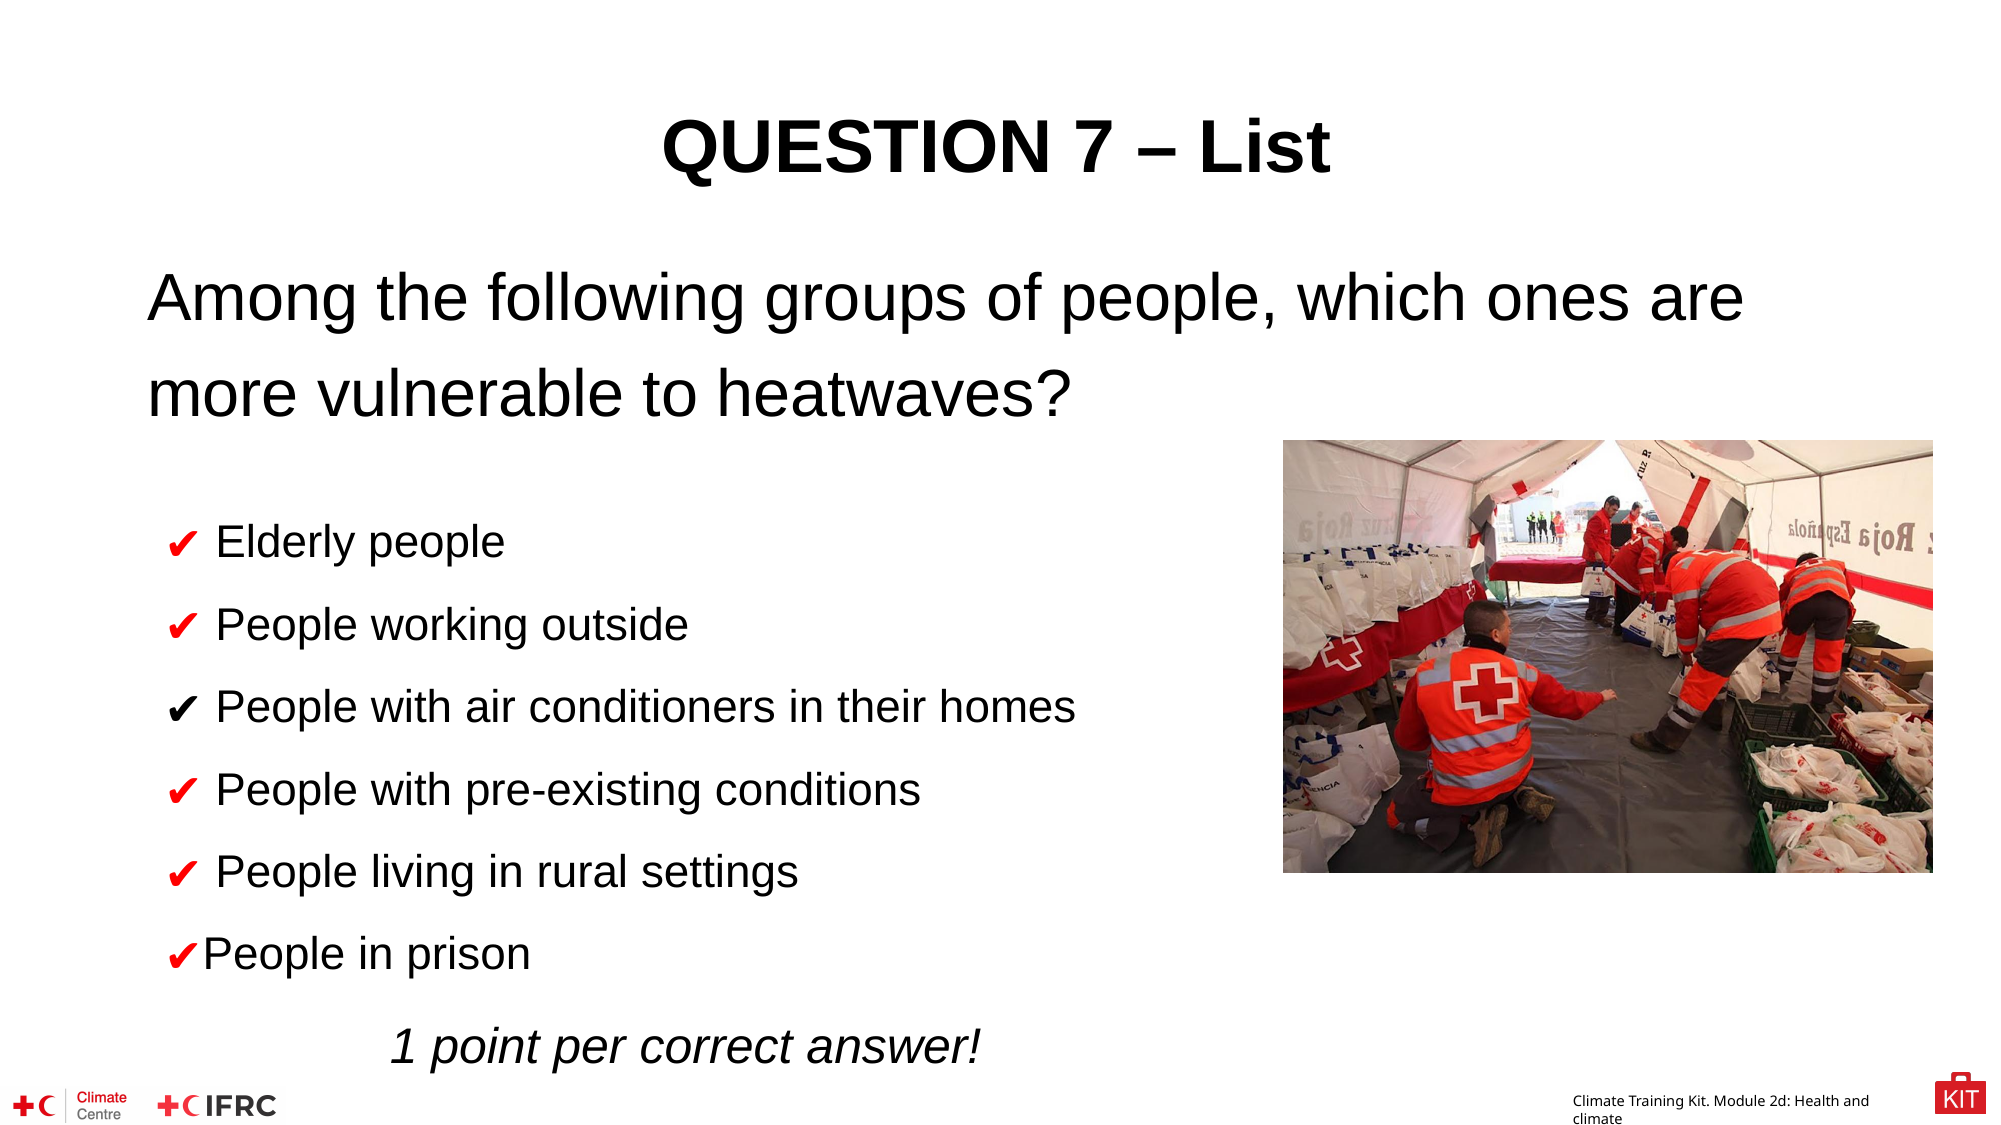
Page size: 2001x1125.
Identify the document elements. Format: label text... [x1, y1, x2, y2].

text_box Among the following groups of people, which ones are more vulnerable to heatwaves? [132, 230, 1863, 409]
picture [1935, 1072, 1986, 1114]
picture [1283, 440, 1933, 874]
text_box 1 point per correct answer! [374, 994, 1155, 1111]
text_box Elderly people People working outside People with air conditioners in their homes People with pre-existing conditions People living in rural settings People in prison [149, 477, 1219, 987]
text_box QUESTION 7 – List [0, 90, 1997, 231]
picture [0, 1086, 286, 1125]
